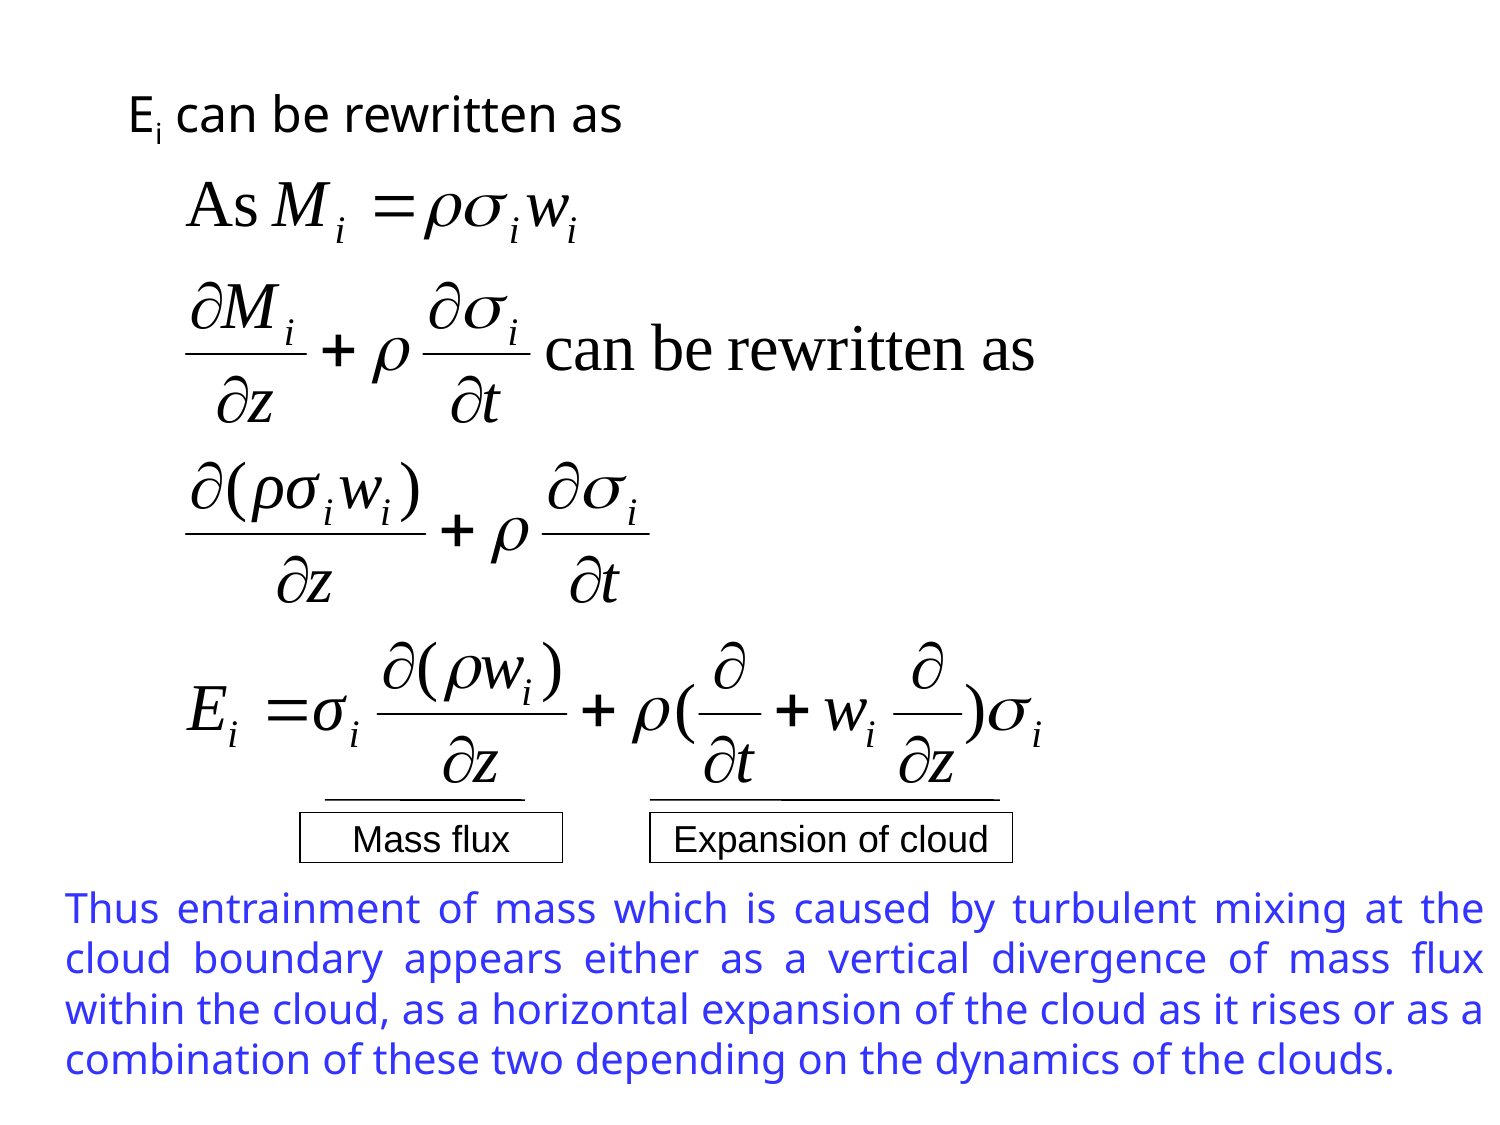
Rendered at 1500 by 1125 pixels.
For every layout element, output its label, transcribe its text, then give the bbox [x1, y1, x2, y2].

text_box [174, 162, 1058, 798]
text_box Ei can be rewritten as [112, 74, 1300, 314]
text_box Mass flux [300, 812, 563, 863]
text_box Expansion of cloud [649, 812, 1013, 863]
text_box Thus entrainment of mass which is caused by turbulent mixing at the cloud boundary appears either as a vertical divergence of mass flux within the cloud, as a horizontal expansion of the cloud as it rises or as a combination of these two depending on the dynamics of the clouds. [50, 874, 1500, 1090]
